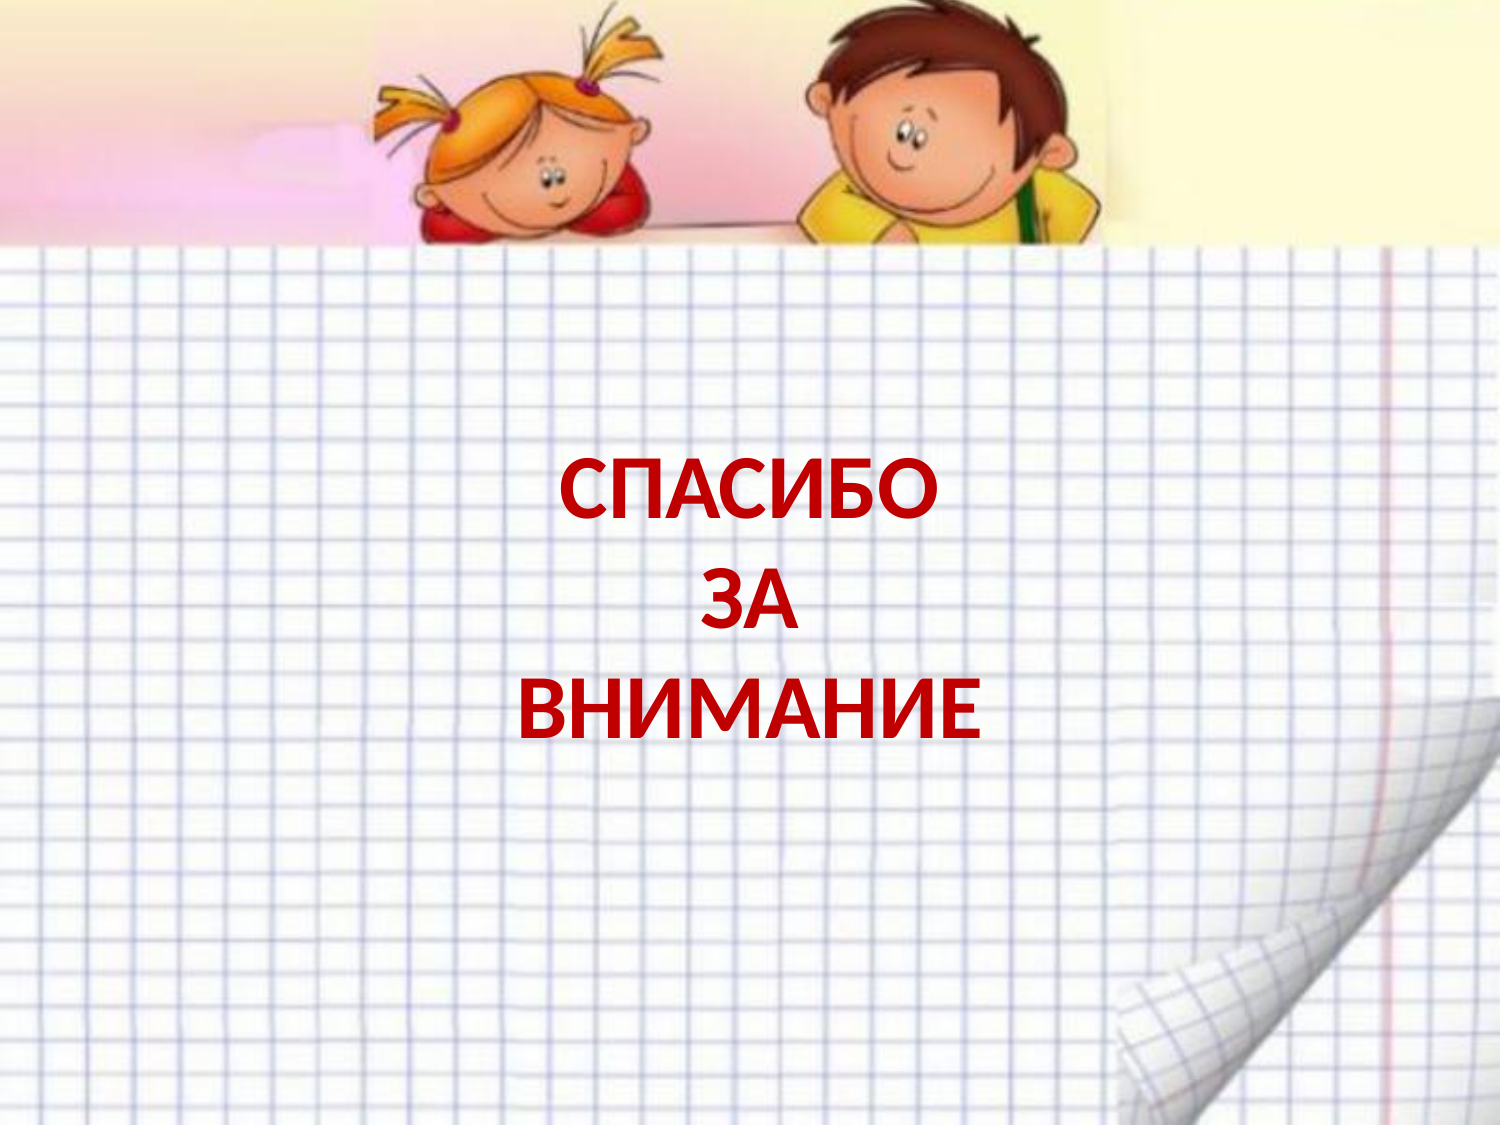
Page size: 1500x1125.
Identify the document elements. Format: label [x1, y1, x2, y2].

list [0, 0, 1500, 1125]
